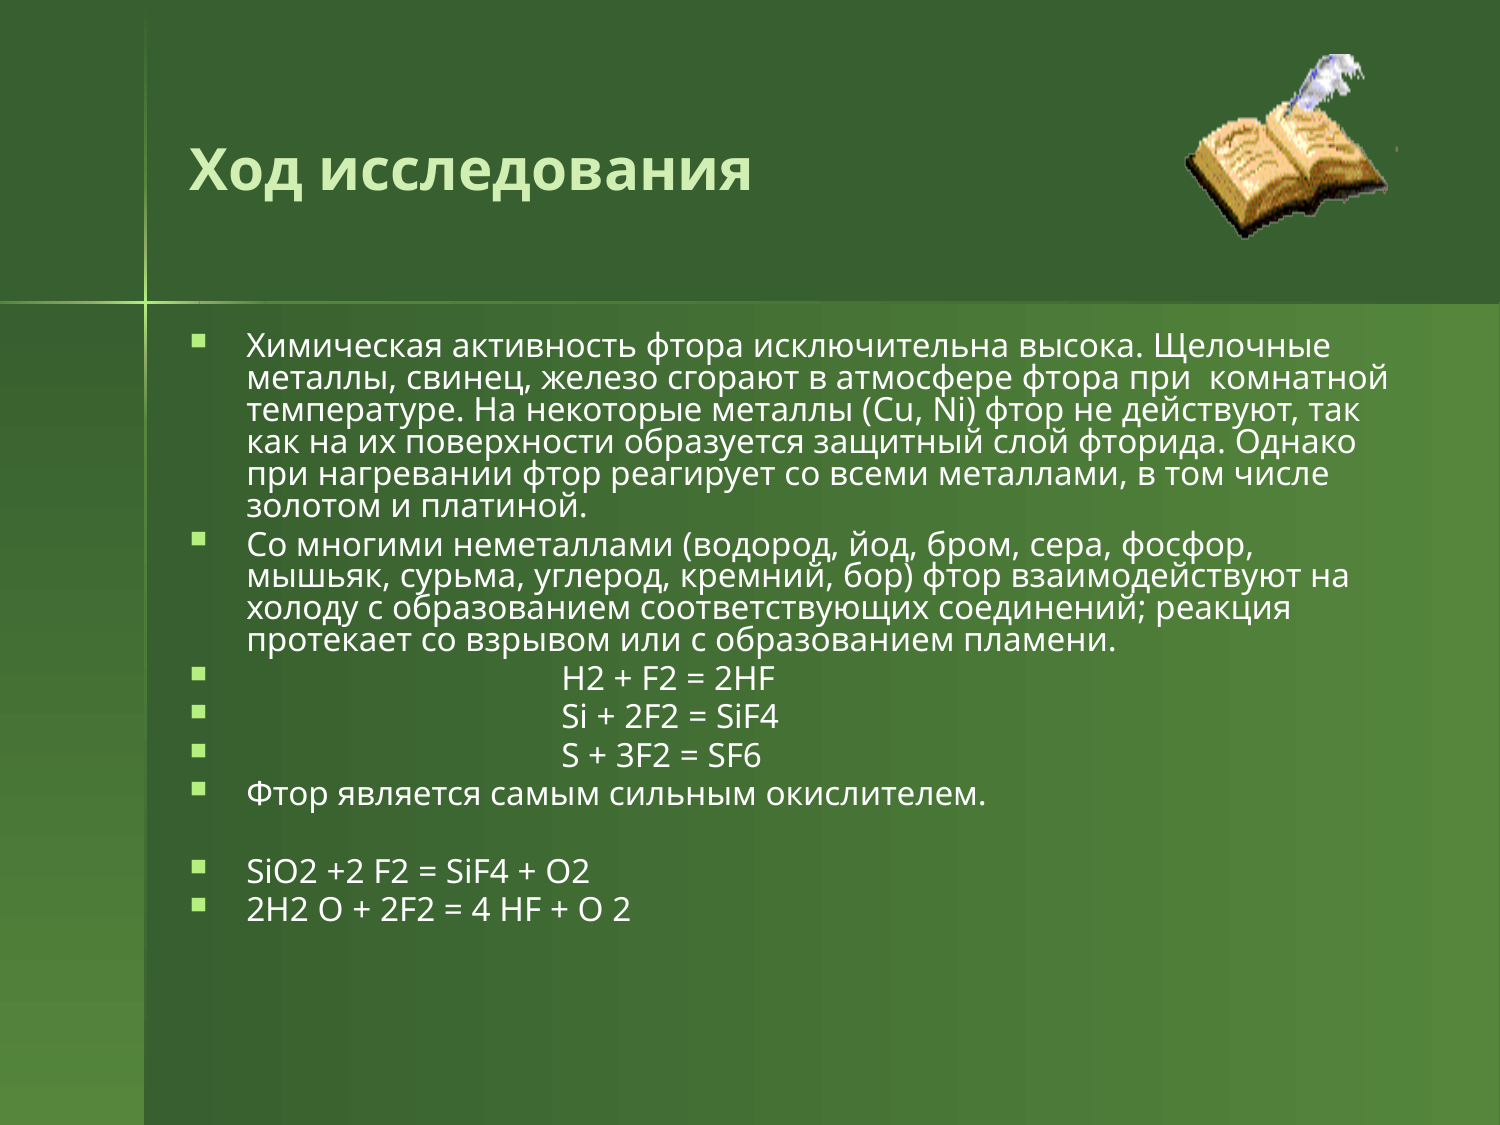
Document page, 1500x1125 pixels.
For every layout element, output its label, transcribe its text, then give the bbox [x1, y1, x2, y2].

list Химическая активность фтора исключительна высока. Щелочные металлы, свинец, железо сгорают в атмосфере фтора при комнатной температуре. На некоторые металлы (Cu, Ni) фтор не действуют, так как на их поверхности образуется защитный слой фторида. Однако при нагревании фтор реагирует со всеми металлами, в том числе золотом и платиной. Cо многими неметаллами (водород, йод, бром, сера, фосфор, мышьяк, сурьма, углерод, кремний, бор) фтор взаимодействуют на холоду с образованием соответствующих соединений; реакция протекает со взрывом или с образованием пламени. H2 + F2 = 2HF Si + 2F2 = SiF4 S + 3F2 = SF6 Фтор является самым сильным окислителем. SiO2 +2 F2 = SiF4 + O2 2H2 O + 2F2 = 4 HF + O 2 [174, 324, 1413, 1001]
title Ход исследования [174, 49, 1413, 286]
picture [1174, 54, 1436, 315]
